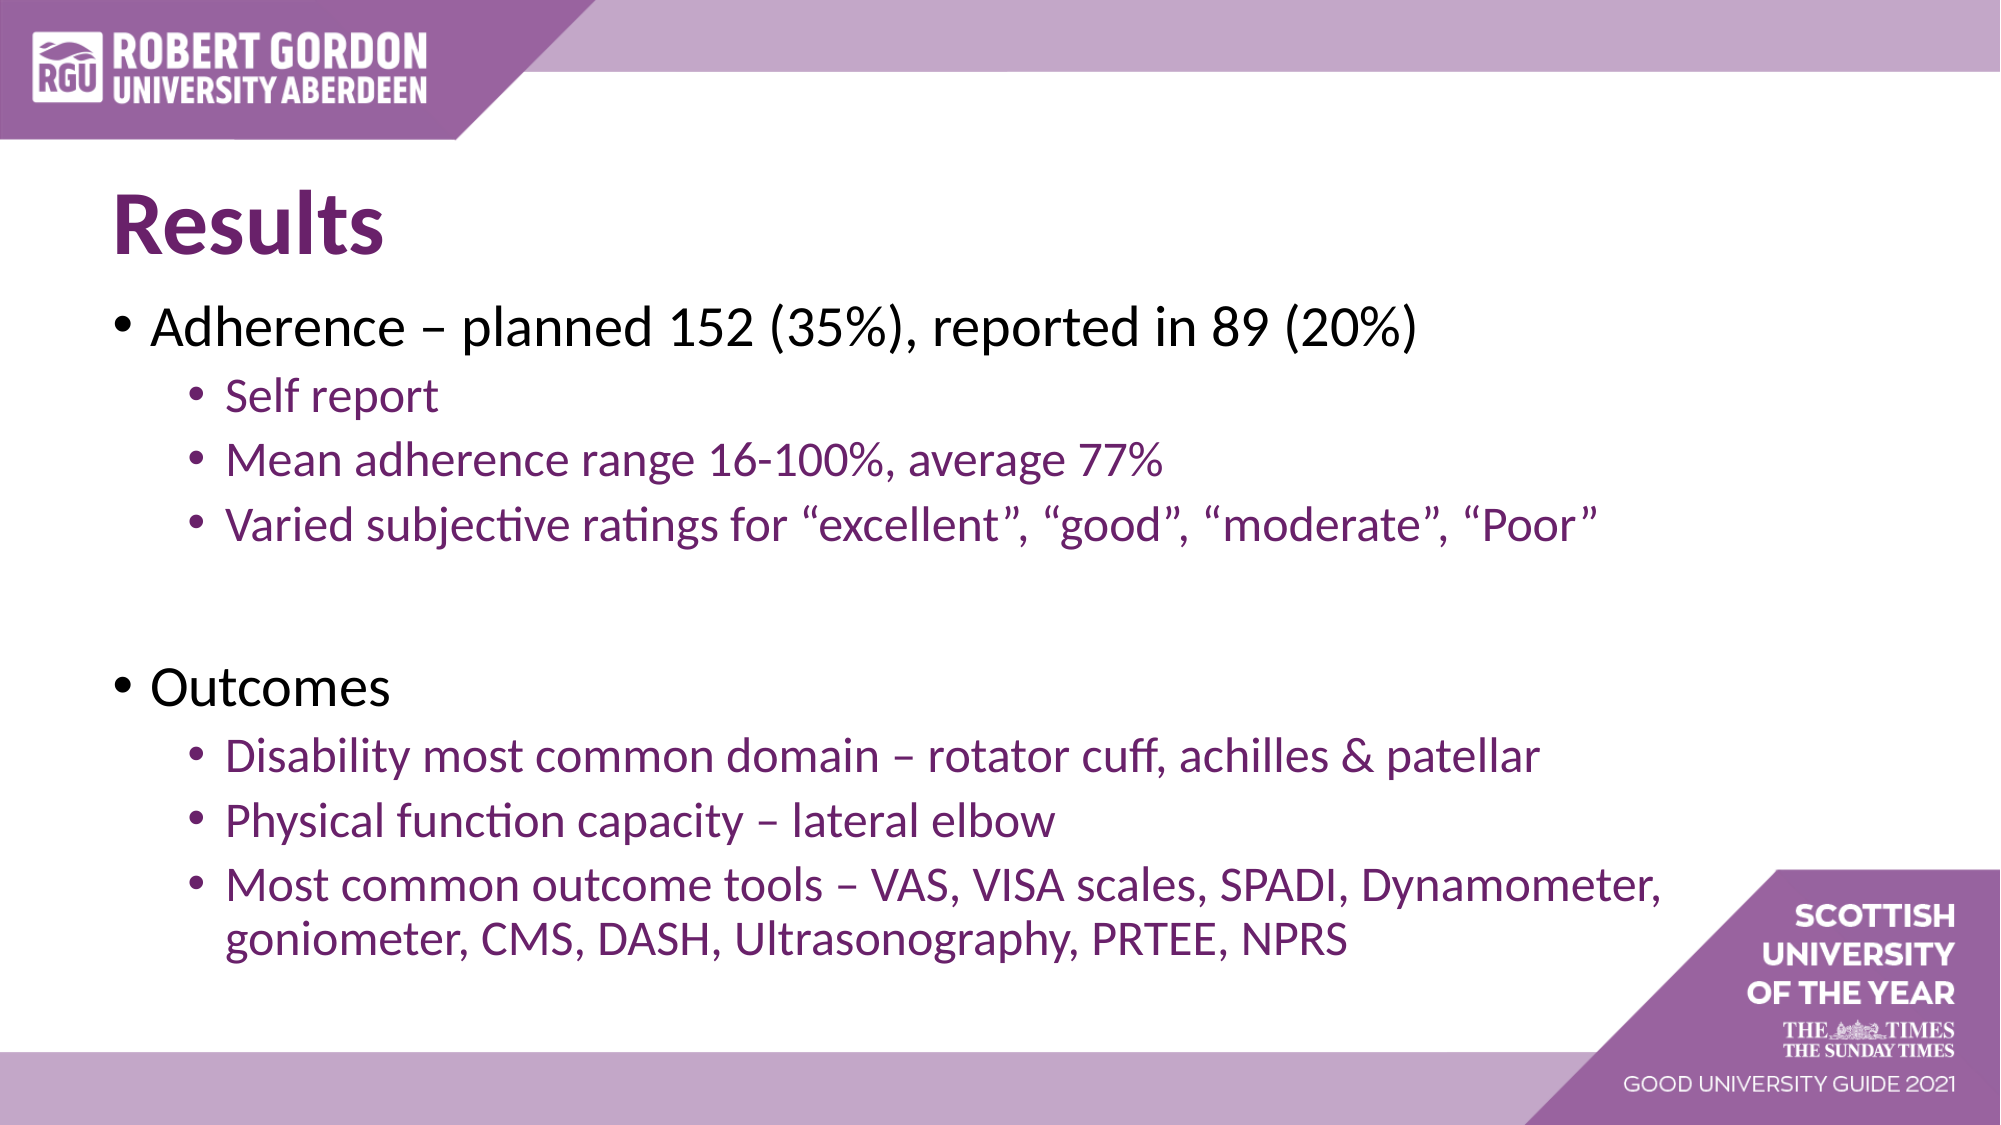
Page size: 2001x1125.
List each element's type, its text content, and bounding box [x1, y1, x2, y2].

list Adherence – planned 152 (35%), reported in 89 (20%) Self report Mean adherence range 16-100%, average 77% Varied subjective ratings for “excellent”, “good”, “moderate”, “Poor” Outcomes Disability most common domain – rotator cuff, achilles & patellar Physical function capacity – lateral elbow Most common outcome tools – VAS, VISA scales, SPADI, Dynamometer, goniometer, CMS, DASH, Ultrasonography, PRTEE, NPRS [97, 288, 1823, 954]
picture [0, 0, 2000, 1125]
title Results [97, 168, 1823, 288]
